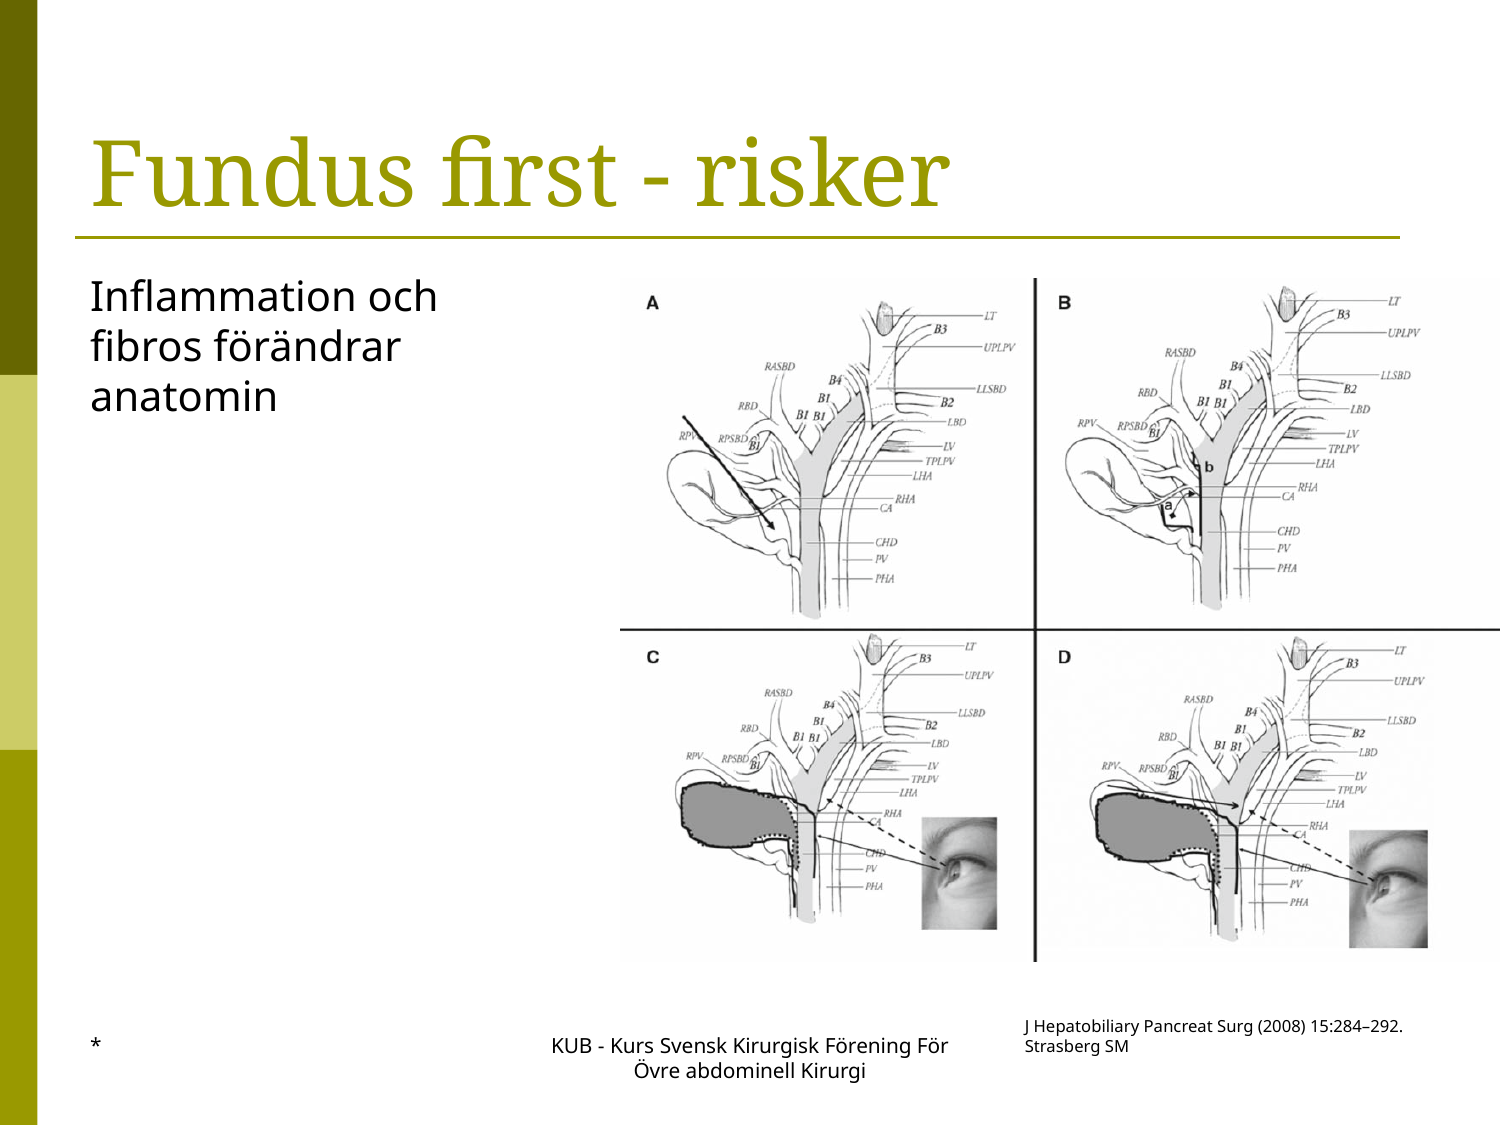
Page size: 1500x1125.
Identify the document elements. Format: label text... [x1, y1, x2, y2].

text_box * [75, 1024, 425, 1100]
picture [619, 278, 1500, 962]
list Inflammation och fibros förändrar anatomin [75, 262, 1425, 1006]
text_box KUB - Kurs Svensk Kirurgisk Förening För Övre abdominell Kirurgi [512, 1024, 988, 1100]
title Fundus first - risker [75, 45, 1425, 233]
text_box J Hepatobiliary Pancreat Surg (2008) 15:284–292. Strasberg SM [1009, 1008, 1500, 1065]
